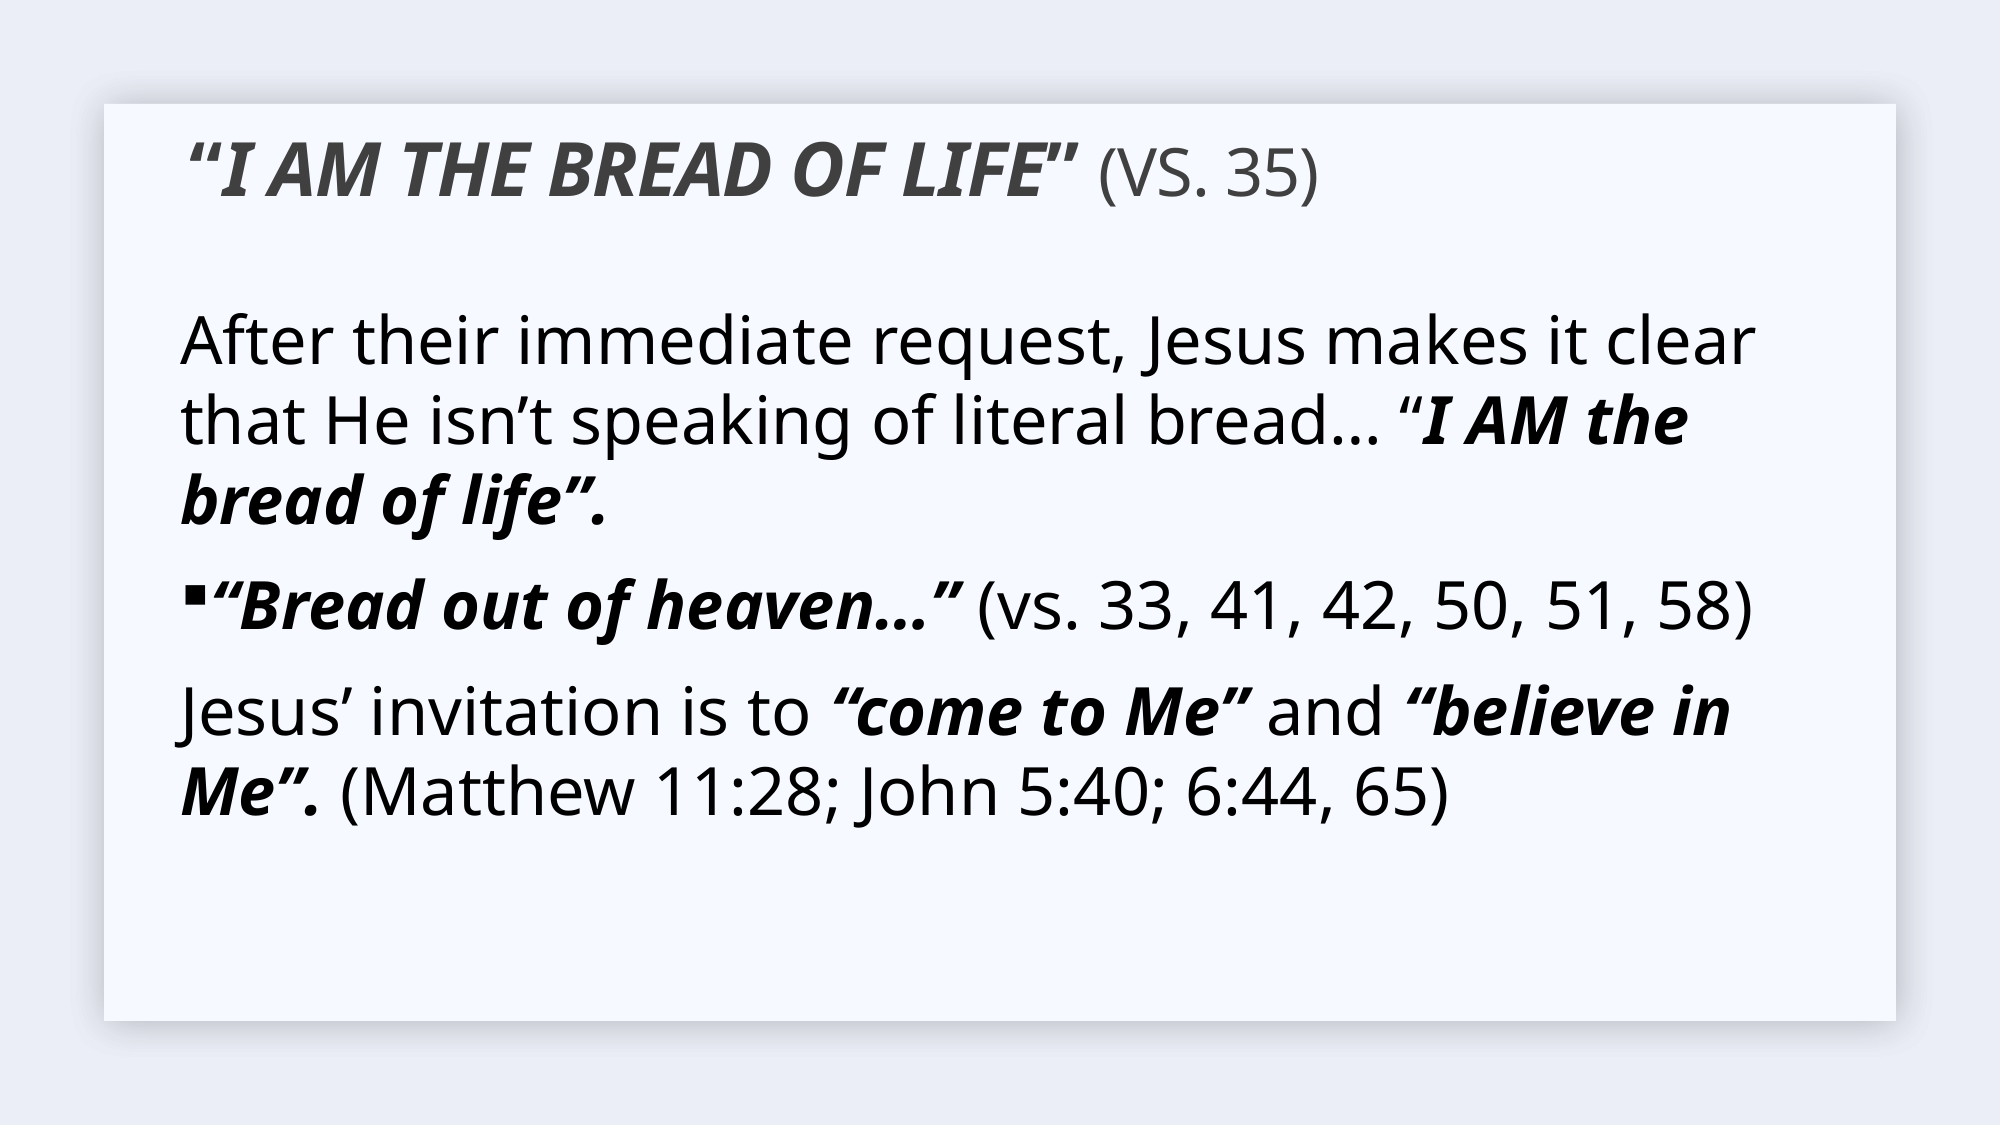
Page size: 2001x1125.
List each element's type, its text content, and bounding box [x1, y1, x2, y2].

title “I AM The bread of life” (vs. 35) [174, 101, 1825, 242]
list After their immediate request, Jesus makes it clear that He isn’t speaking of literal bread… “I AM the bread of life”. “Bread out of heaven…” (vs. 33, 41, 42, 50, 51, 58) Jesus’ invitation is to “come to Me” and “believe in Me”. (Matthew 11:28; John 5:40; 6:44, 65) [180, 290, 1875, 1024]
